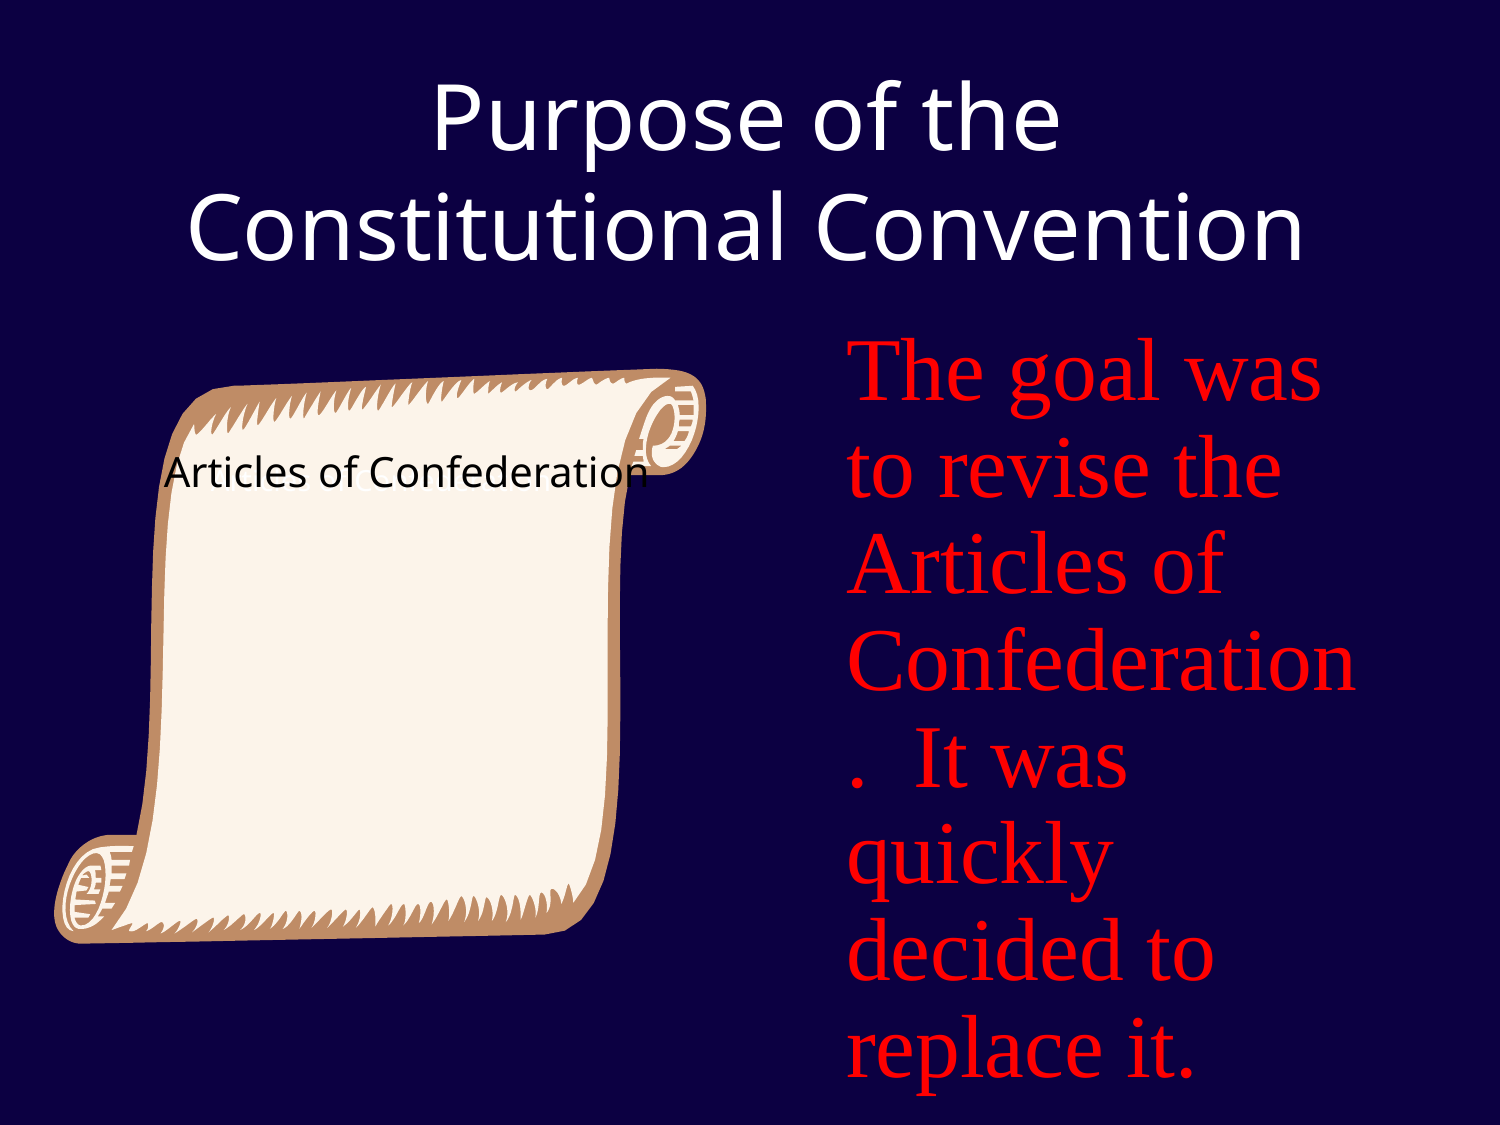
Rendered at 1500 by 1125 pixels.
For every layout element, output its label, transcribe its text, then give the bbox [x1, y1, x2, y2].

list The goal was to revise the Articles of Confederation . It was quickly decided to replace it. [774, 314, 1416, 1109]
picture [53, 368, 707, 944]
title Purpose of the Constitutional Convention [111, 24, 1388, 313]
